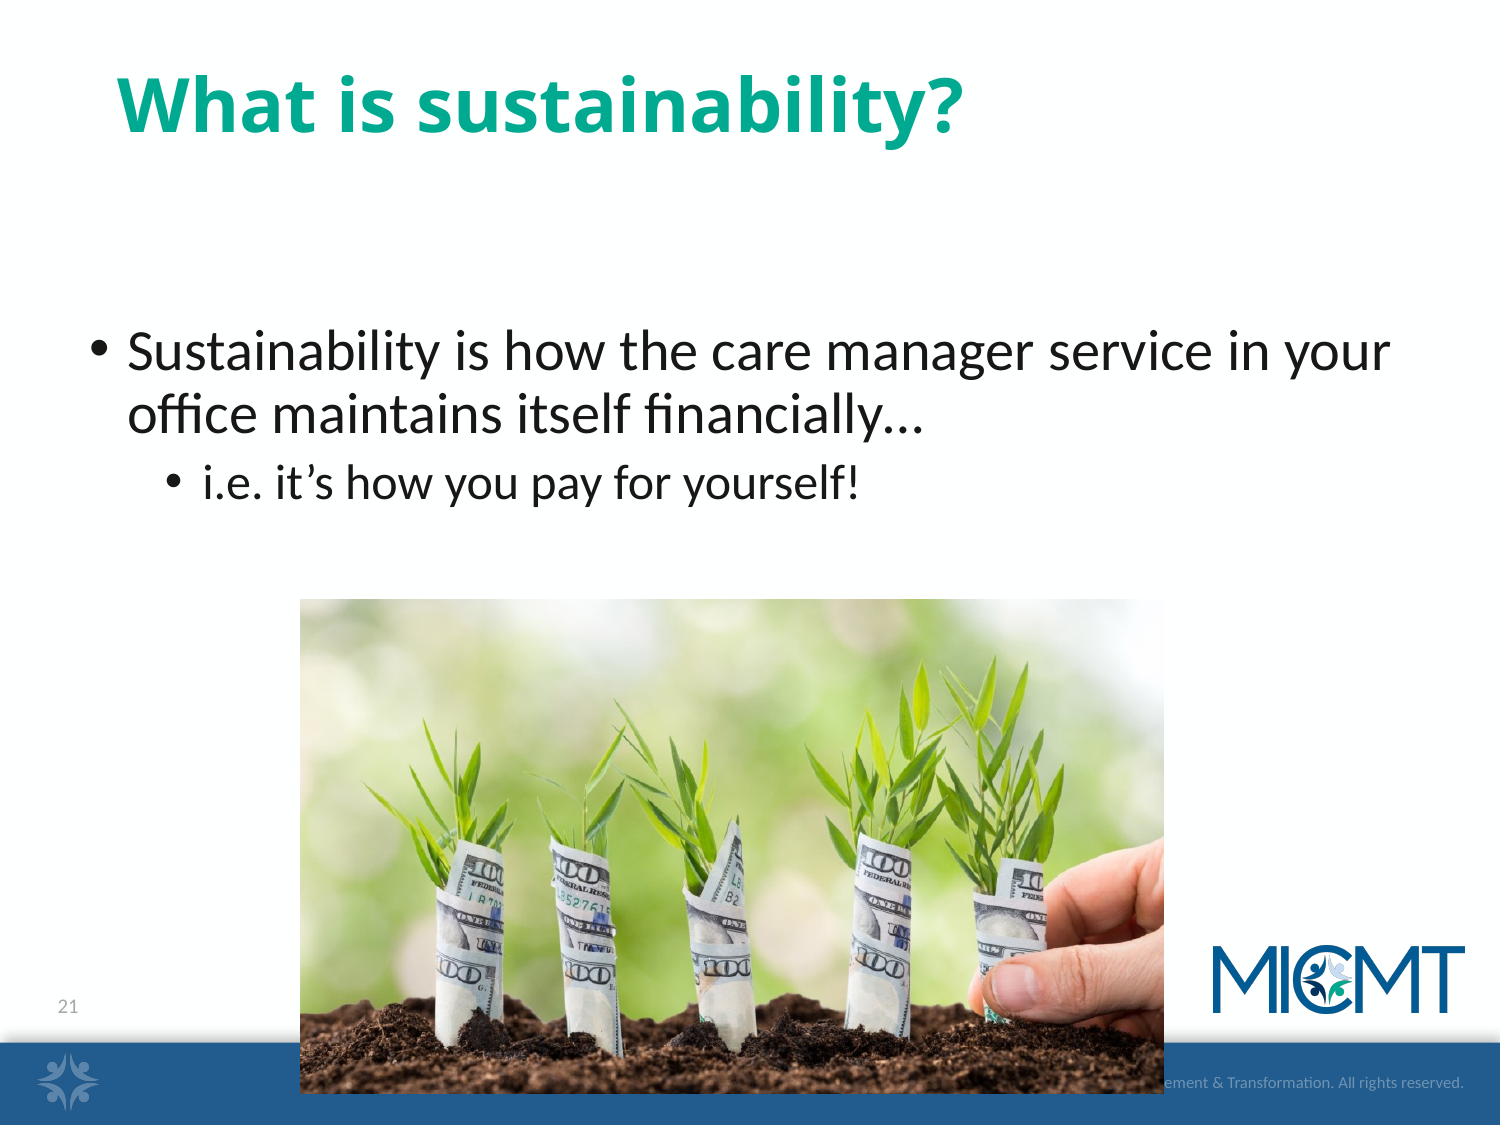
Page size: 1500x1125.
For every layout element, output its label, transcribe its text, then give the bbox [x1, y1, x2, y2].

picture [299, 599, 1165, 1094]
picture [1213, 945, 1466, 1014]
list Sustainability is how the care manager service in your office maintains itself financially… i.e. it’s how you pay for yourself! [75, 312, 1425, 625]
title What is sustainability? [103, 59, 1397, 278]
